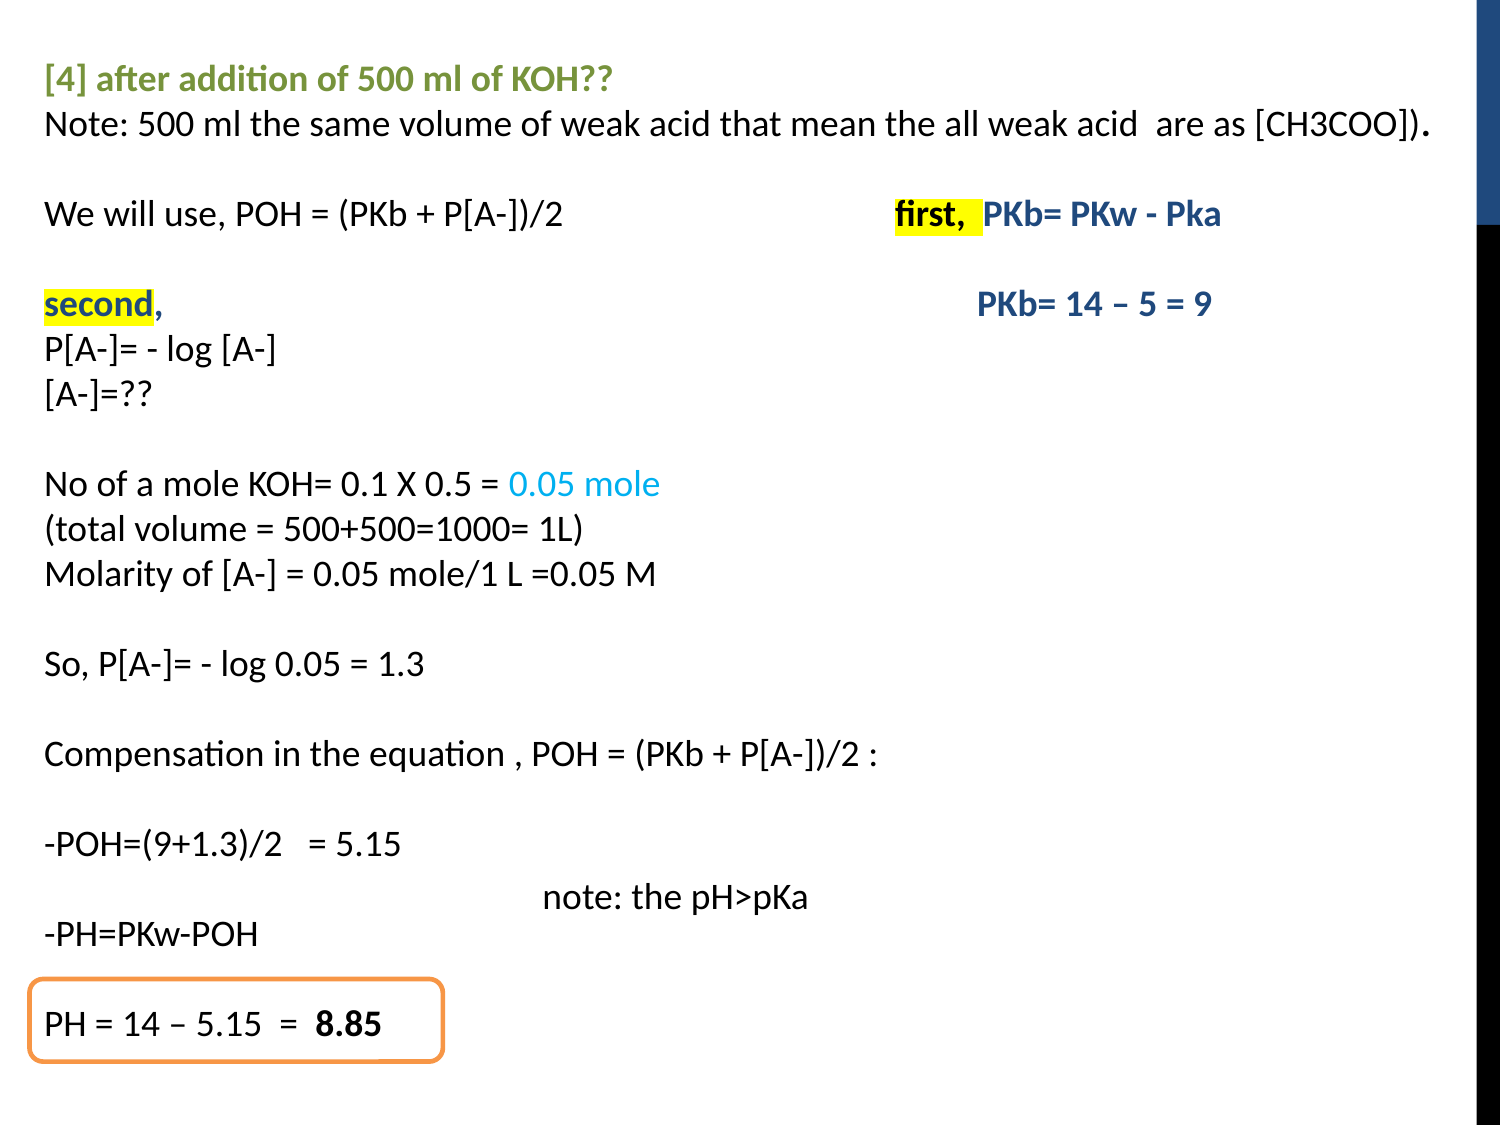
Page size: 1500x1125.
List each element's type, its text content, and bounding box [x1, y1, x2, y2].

text_box [4] after addition of 500 ml of KOH?? Note: 500 ml the same volume of weak acid that mean the all weak acid are as [CH3COO]). We will use, POH = (PKb + P[A-])/2 first, PKb= PKw - Pka second, PKb= 14 – 5 = 9 P[A-]= - log [A-] [A-]=?? No of a mole KOH= 0.1 X 0.5 = 0.05 mole (total volume = 500+500=1000= 1L) Molarity of [A-] = 0.05 mole/1 L =0.05 M So, P[A-]= - log 0.05 = 1.3 Compensation in the equation , POH = (PKb + P[A-])/2 : -POH=(9+1.3)/2 = 5.15 -PH=PKw-POH PH = 14 – 5.15 = 8.85 [29, 46, 1471, 1052]
text_box note: the pH>pKa [527, 864, 824, 925]
text_box [27, 976, 446, 1064]
